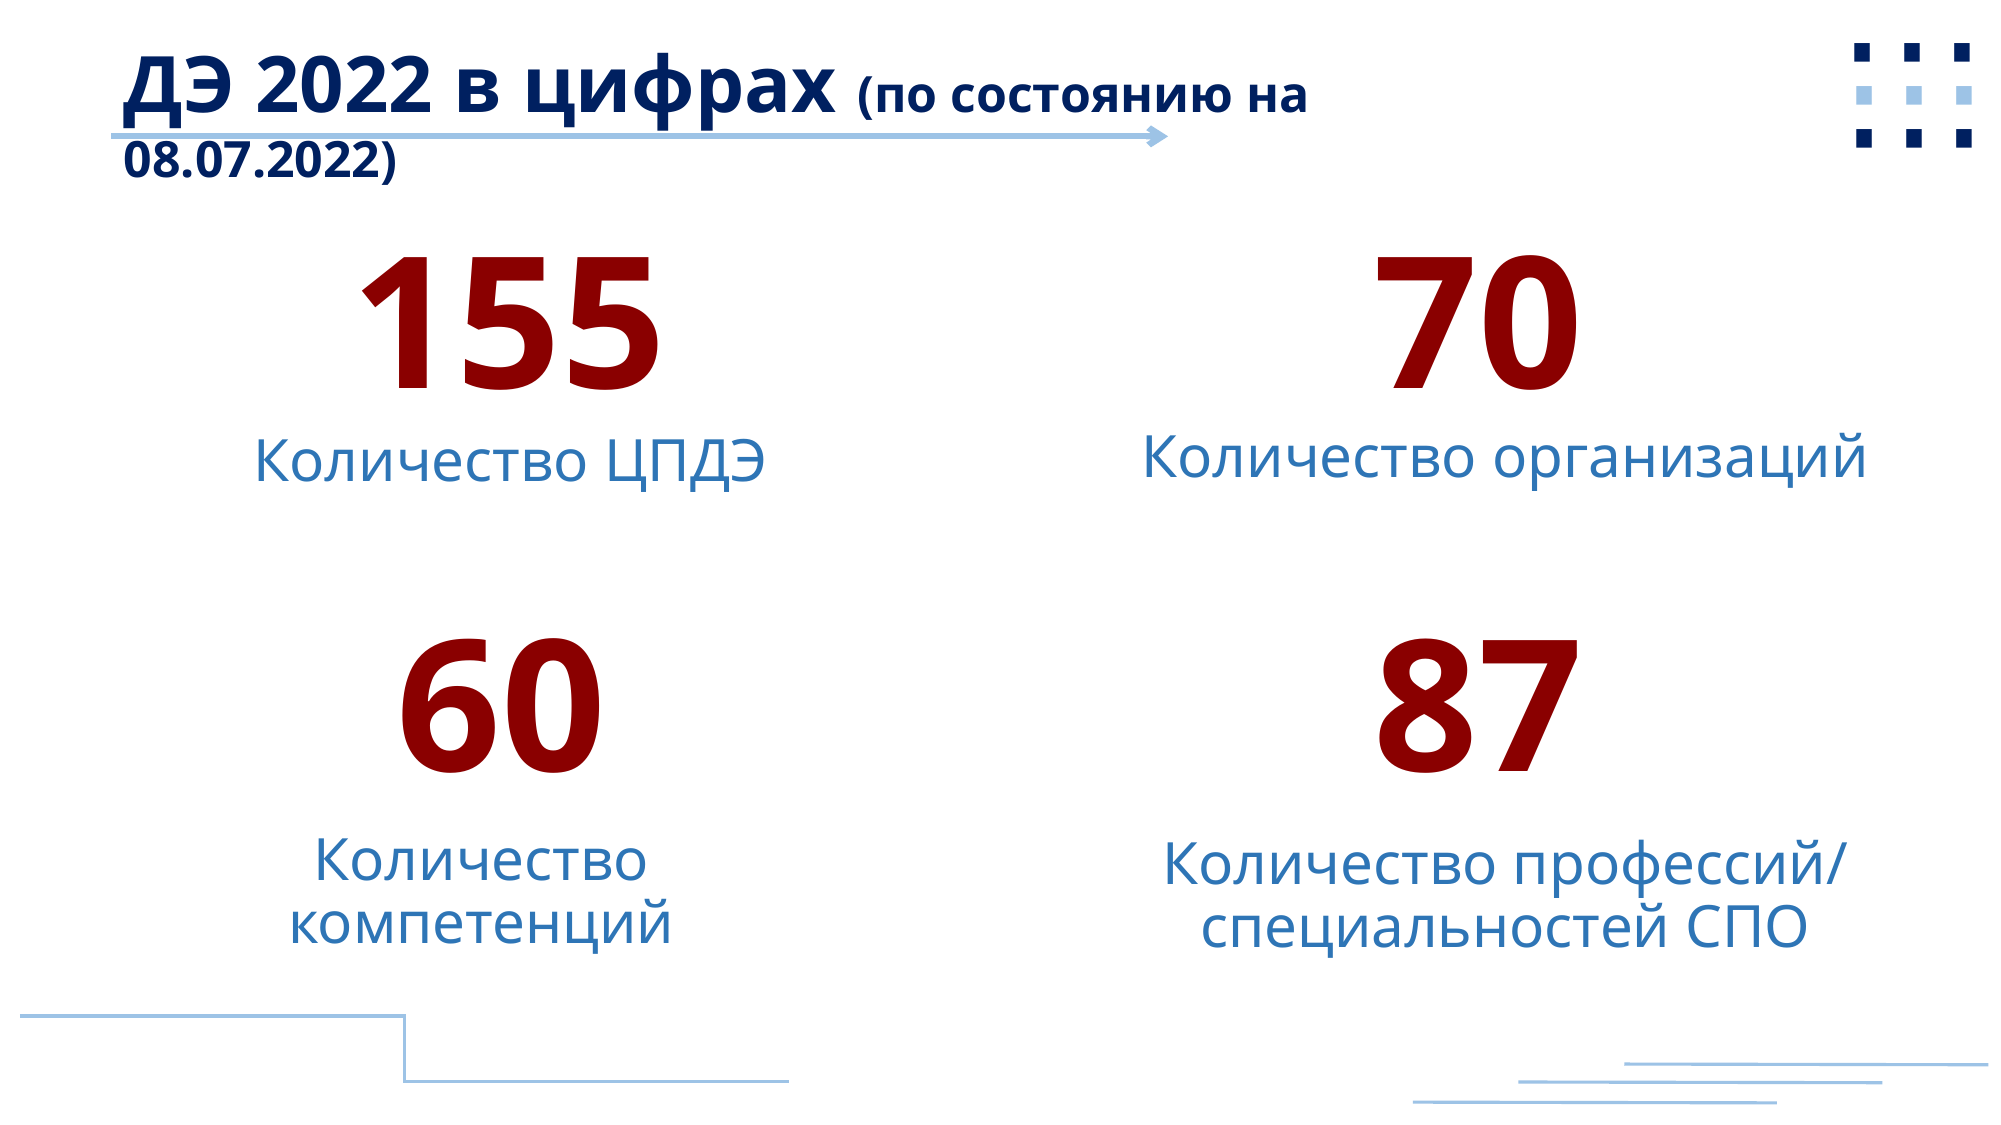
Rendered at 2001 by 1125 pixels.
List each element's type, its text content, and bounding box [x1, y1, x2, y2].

text_box Количество компетенций [173, 822, 790, 1015]
text_box ДЭ 2022 в цифрах (по состоянию на 08.07.2022) [109, 26, 1590, 196]
text_box Количество ЦПДЭ [111, 423, 910, 520]
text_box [1417, 1027, 1984, 1125]
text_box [1832, 0, 1995, 225]
text_box 87 [1234, 581, 1723, 816]
text_box 60 [261, 581, 741, 816]
text_box Количество профессий/ специальностей СПО [1110, 826, 1900, 1020]
text_box 155 [261, 197, 756, 433]
text_box Количество организаций [1110, 419, 1900, 517]
text_box 70 [1234, 197, 1723, 433]
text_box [19, 1015, 790, 1082]
